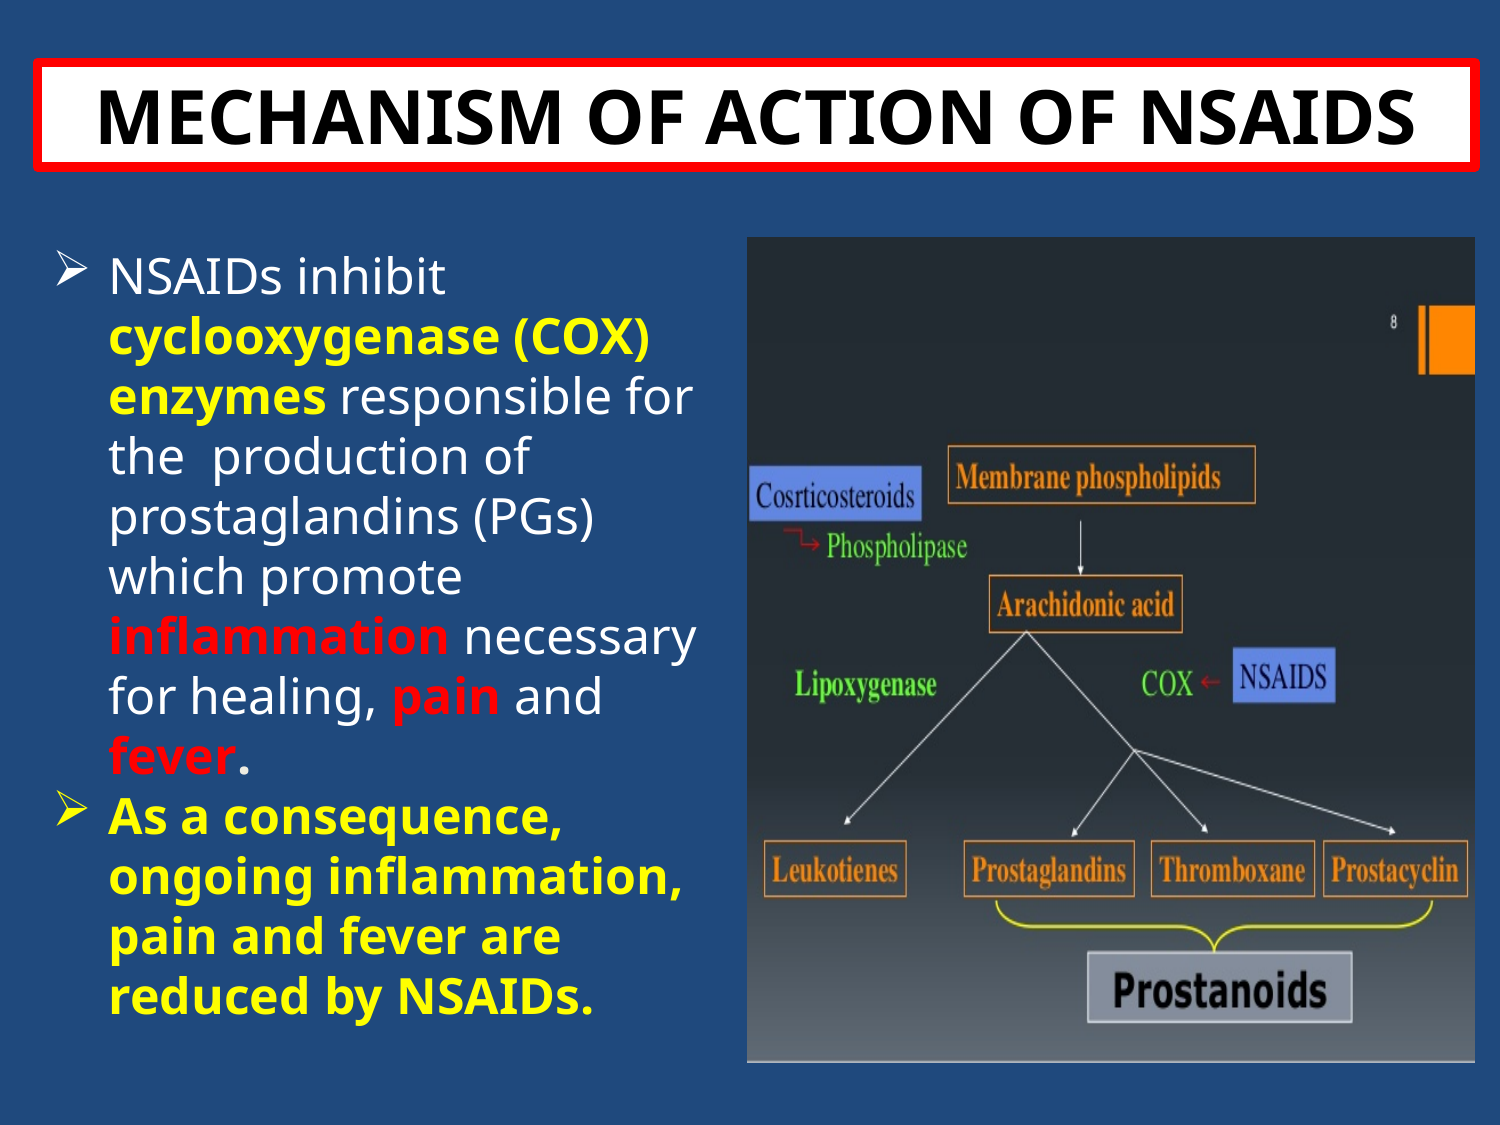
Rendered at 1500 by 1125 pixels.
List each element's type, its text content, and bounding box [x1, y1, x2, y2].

text_box NSAIDs inhibit cyclooxygenase (COX) enzymes responsible for the production of prostaglandins (PGs) which promote inflammation necessary for healing, pain and fever. As a consequence, ongoing inflammation, pain and fever are reduced by NSAIDs. [37, 237, 747, 1033]
picture [747, 237, 1476, 1063]
text_box MECHANISM OF ACTION OF NSAIDS [37, 62, 1475, 168]
